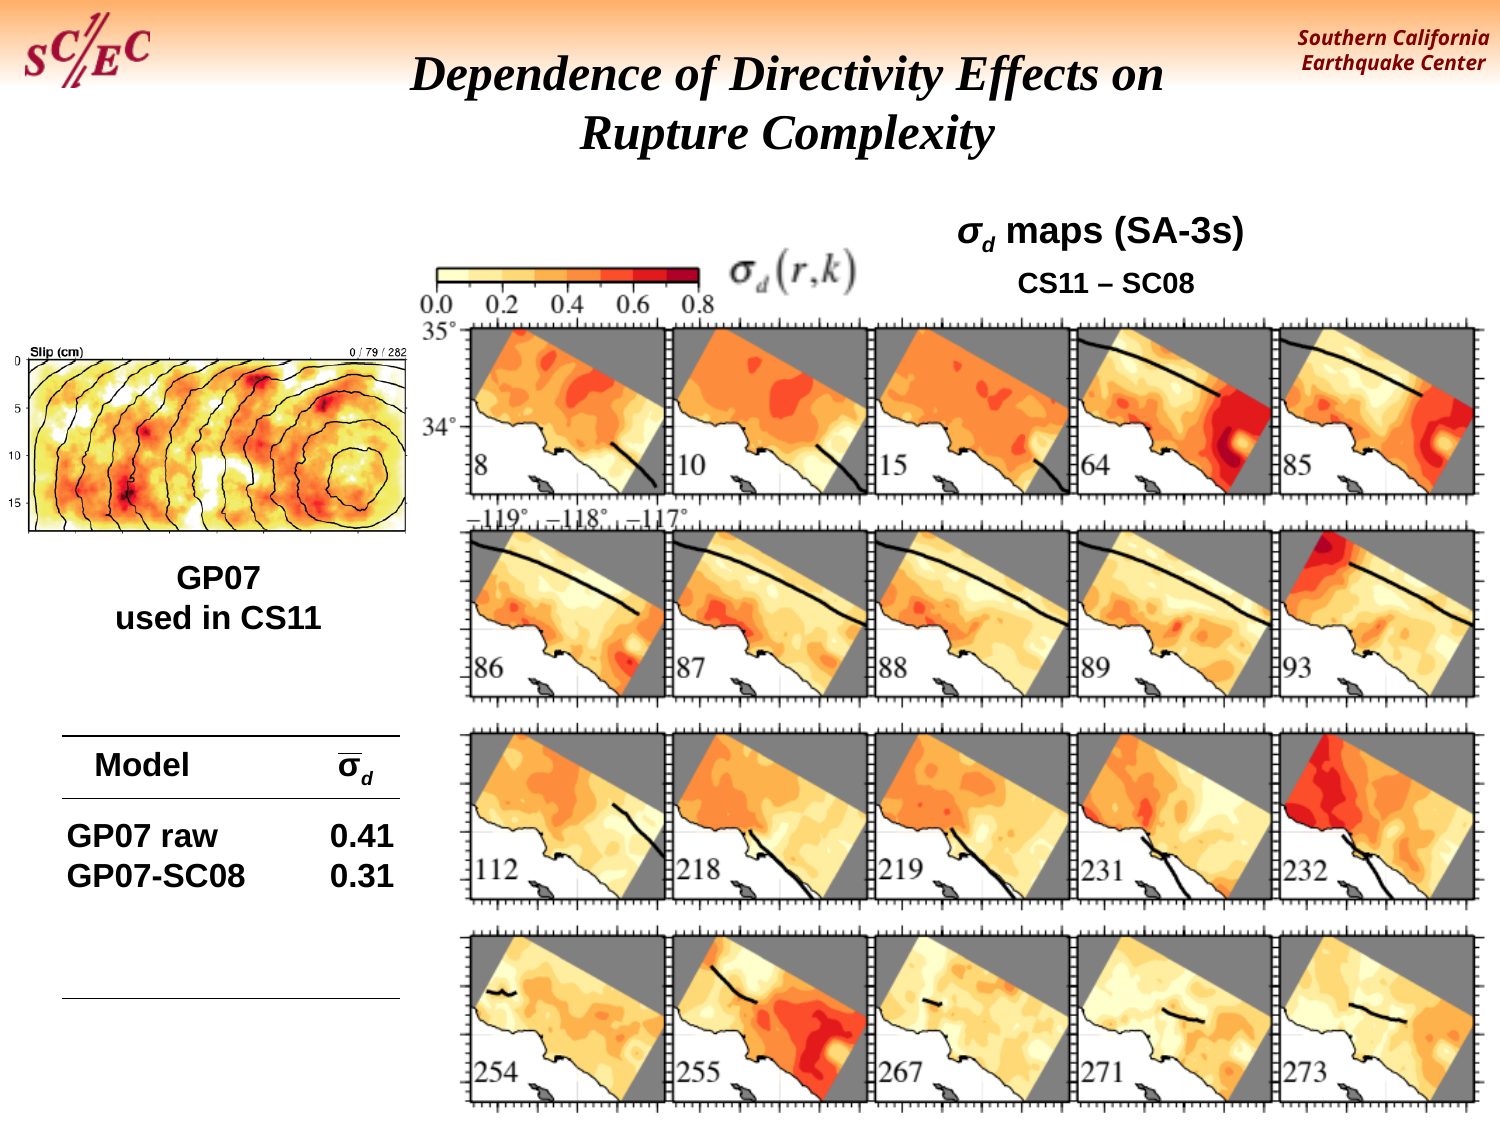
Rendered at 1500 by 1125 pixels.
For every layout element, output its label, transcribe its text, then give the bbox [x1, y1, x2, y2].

picture [417, 264, 1485, 1113]
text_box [49, 735, 412, 999]
text_box Dependence of Directivity Effects on Rupture Complexity [324, 24, 1250, 175]
picture [8, 342, 413, 537]
text_box GP07 used in CS11 [24, 548, 412, 644]
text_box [724, 240, 860, 299]
text_box σd maps (SA-3s) CS11 – SC08 [912, 198, 1300, 263]
